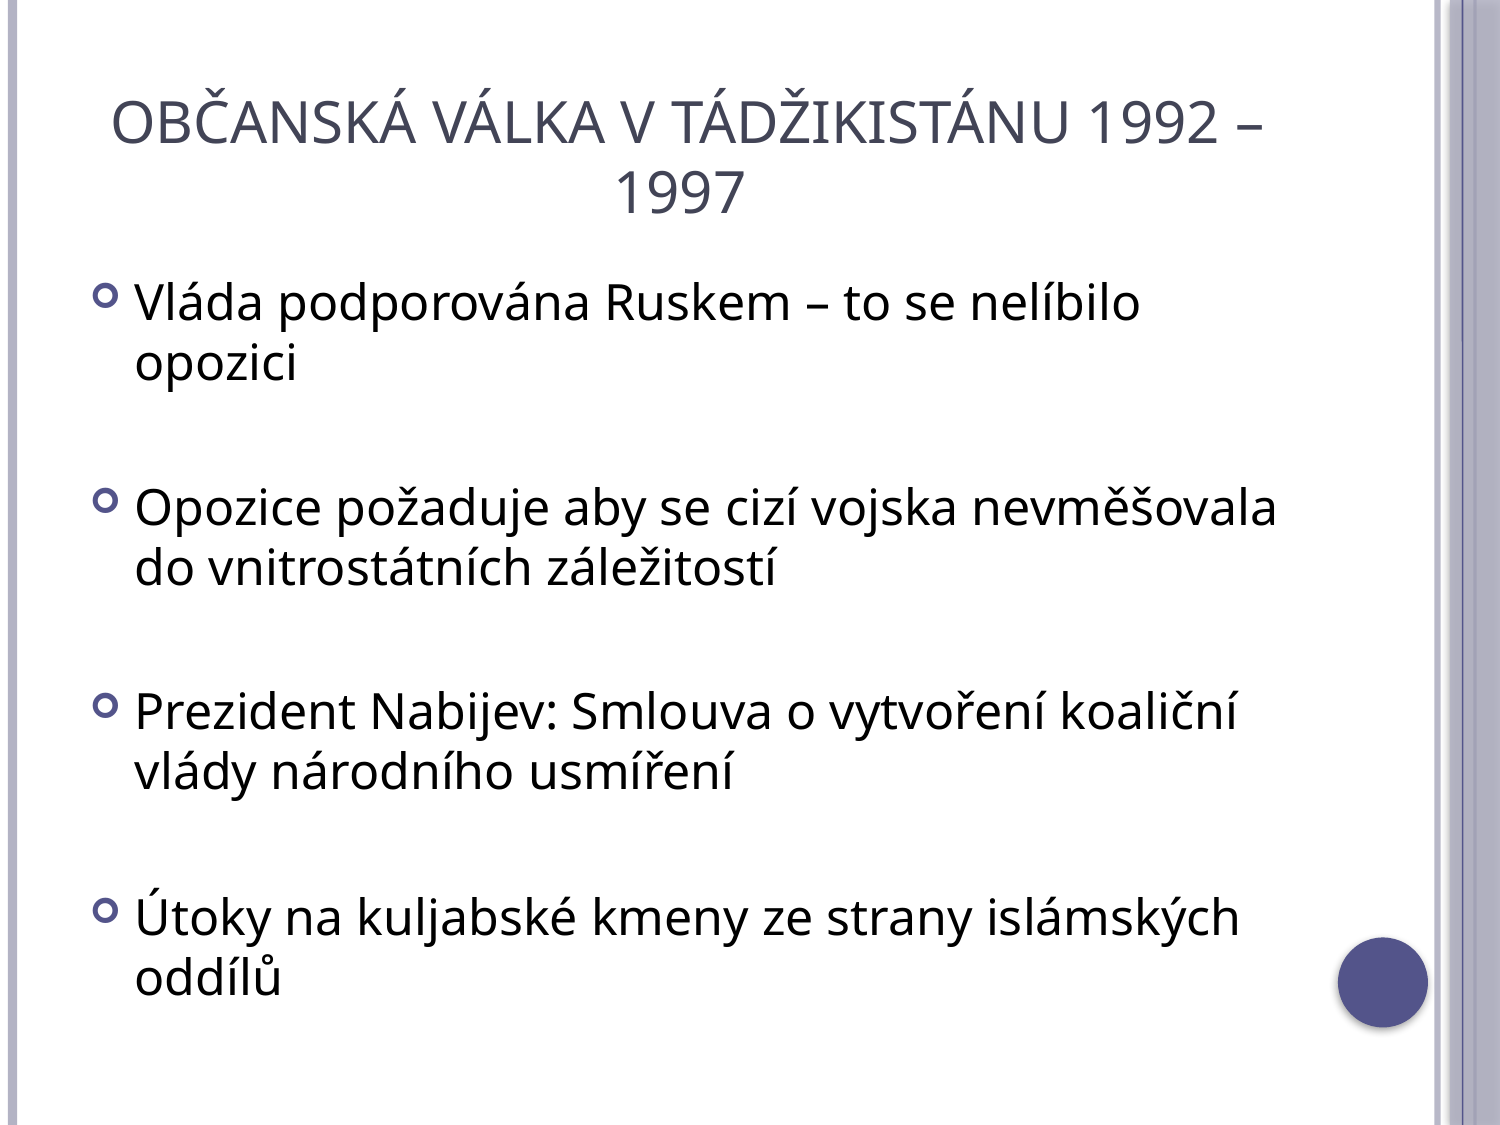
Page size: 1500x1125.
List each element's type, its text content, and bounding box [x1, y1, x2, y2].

list Vláda podporována Ruskem – to se nelíbilo opozici Opozice požaduje aby se cizí vojska nevměšovala do vnitrostátních záležitostí Prezident Nabijev: Smlouva o vytvoření koaliční vlády národního usmíření Útoky na kuljabské kmeny ze strany islámských oddílů [75, 262, 1300, 1062]
title OBČANSKÁ VÁLKA V TÁDŽIKISTÁNU 1992 – 1997 [75, 29, 1300, 233]
